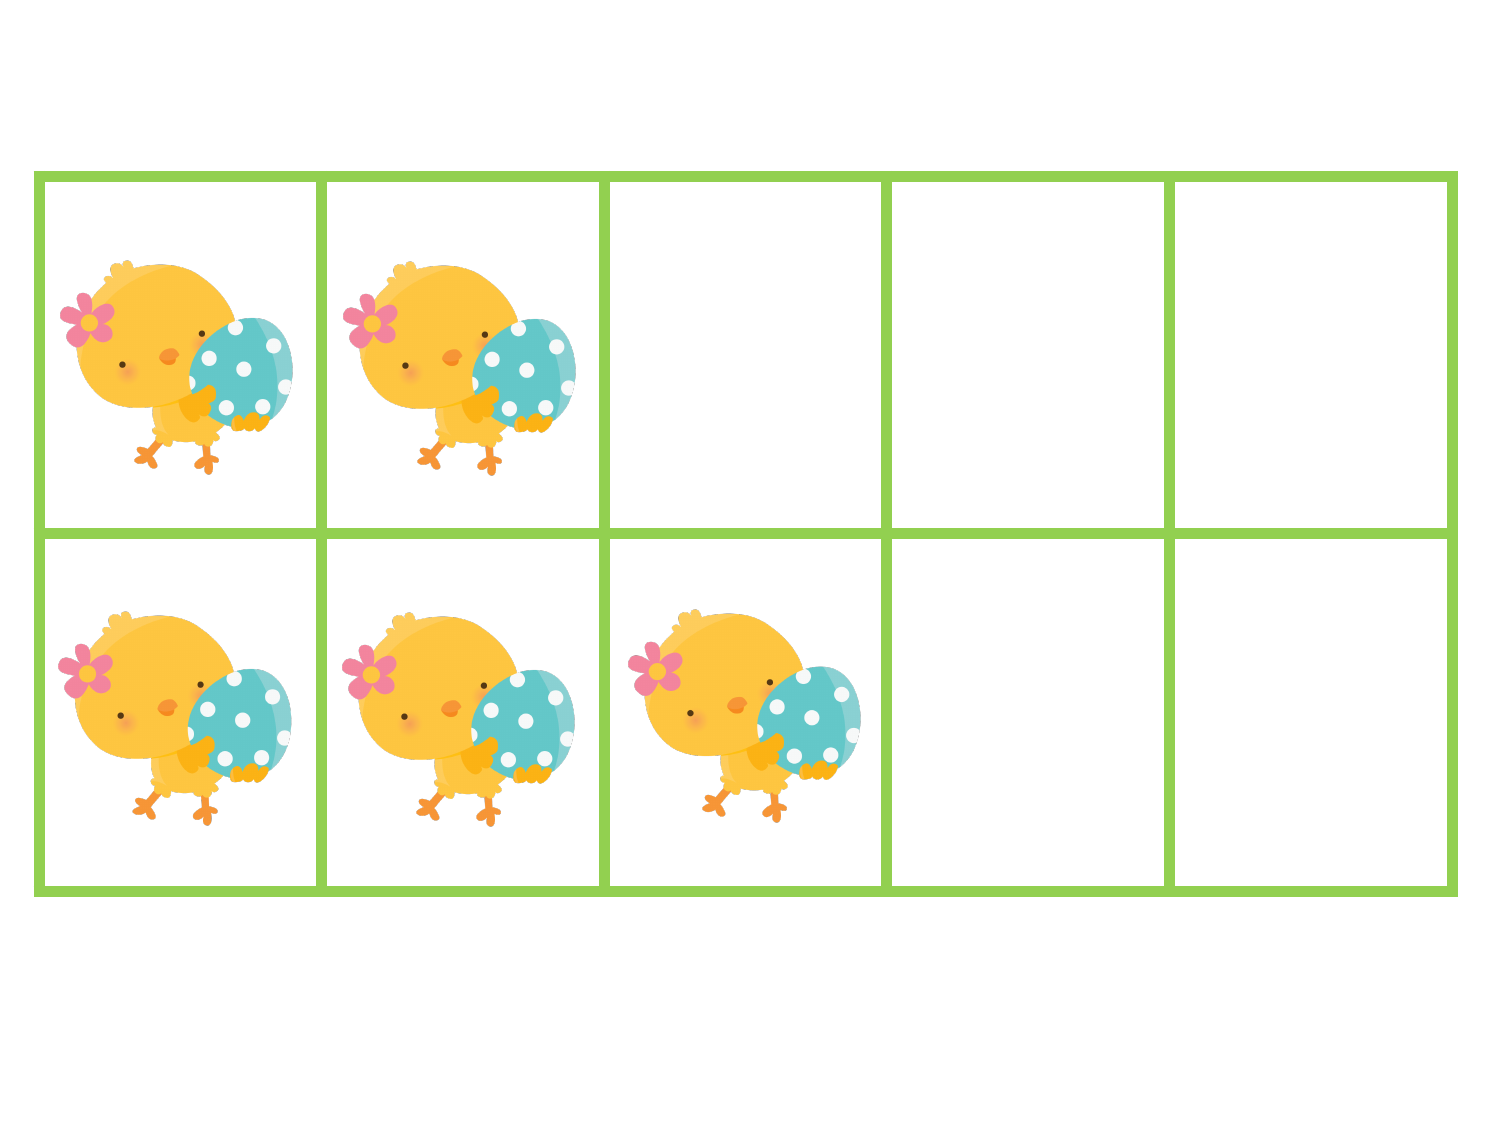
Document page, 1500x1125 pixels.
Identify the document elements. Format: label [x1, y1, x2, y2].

picture [332, 603, 585, 839]
table_header [45, 182, 316, 528]
table_header [327, 182, 599, 528]
table_cell [610, 539, 881, 886]
picture [618, 600, 871, 836]
picture [333, 252, 586, 488]
picture [48, 602, 302, 838]
table_cell [327, 539, 599, 886]
table_header [1175, 182, 1447, 528]
table_header [610, 182, 881, 528]
picture [49, 251, 303, 487]
table_header [892, 182, 1164, 528]
table_cell [892, 539, 1164, 886]
table_cell [45, 539, 316, 886]
table_cell [1175, 539, 1447, 886]
